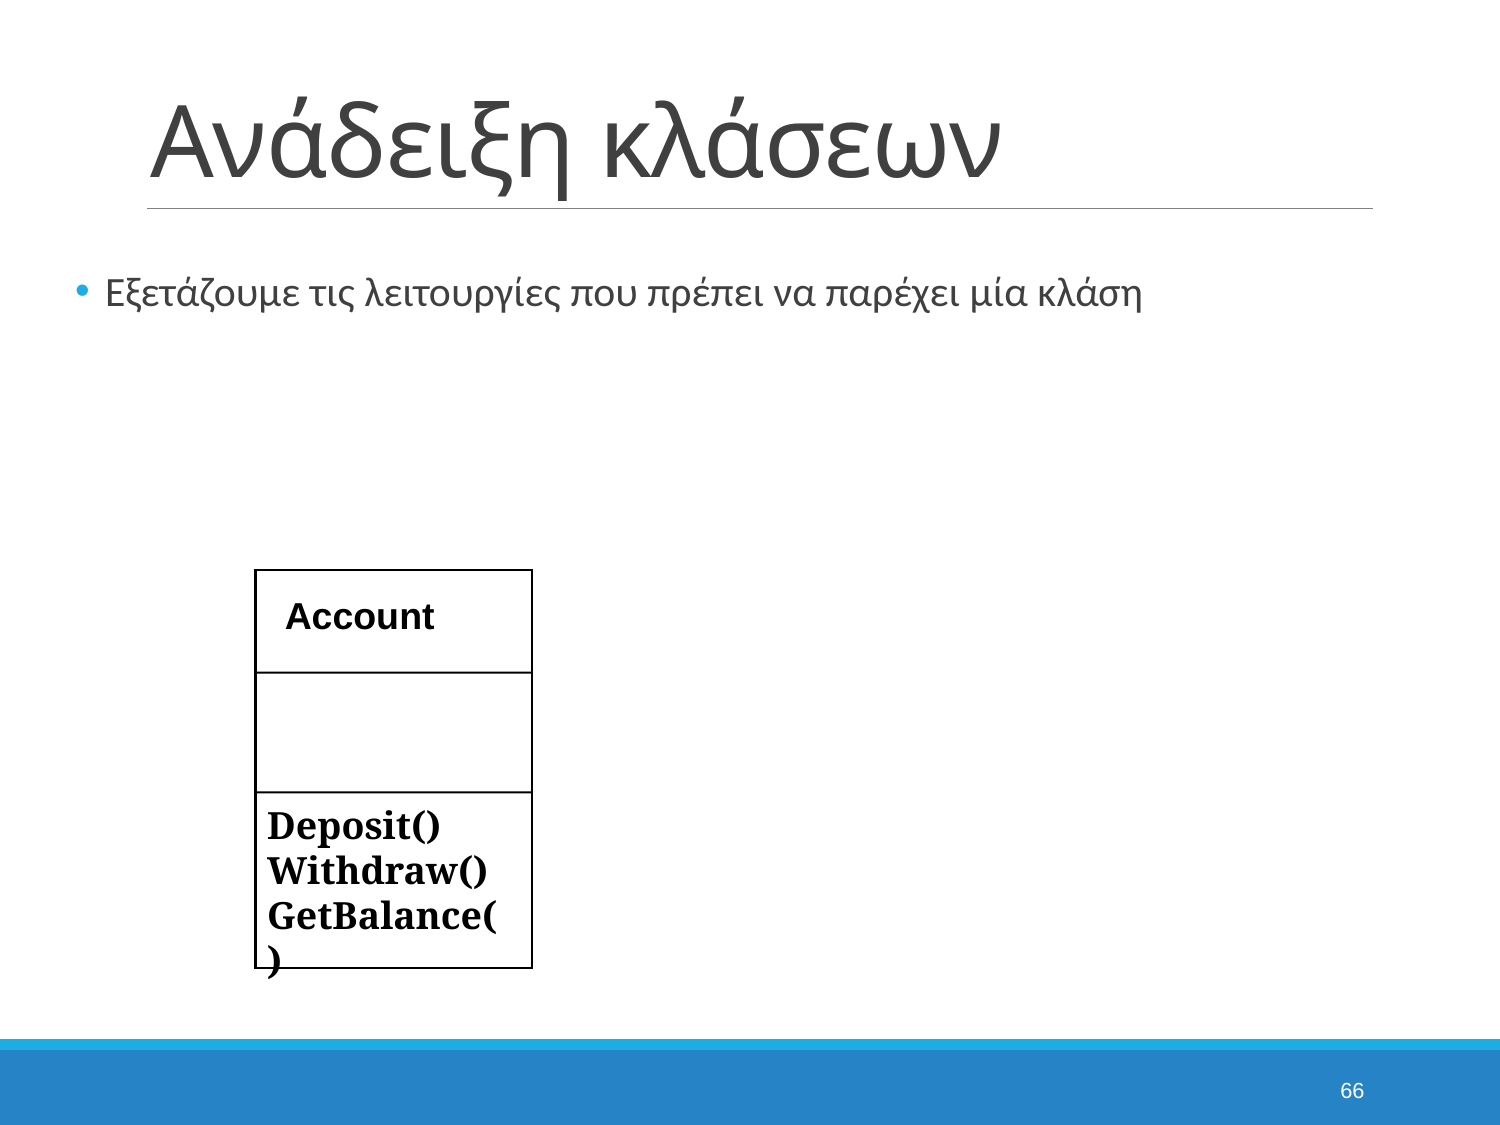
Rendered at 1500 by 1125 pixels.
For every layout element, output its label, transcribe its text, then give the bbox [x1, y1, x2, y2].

text_box [255, 673, 532, 792]
text_box Deposit() Withdraw() GetBalance() [252, 794, 514, 1035]
text_box Account [270, 584, 492, 645]
text_box [255, 569, 532, 672]
slide_number 66 [1218, 1059, 1380, 1120]
list Εξετάζουμε τις λειτουργίες που πρέπει να παρέχει μία κλάση [75, 262, 1425, 474]
text_box [255, 793, 532, 969]
title Ανάδειξη κλάσεων [135, 16, 1373, 206]
